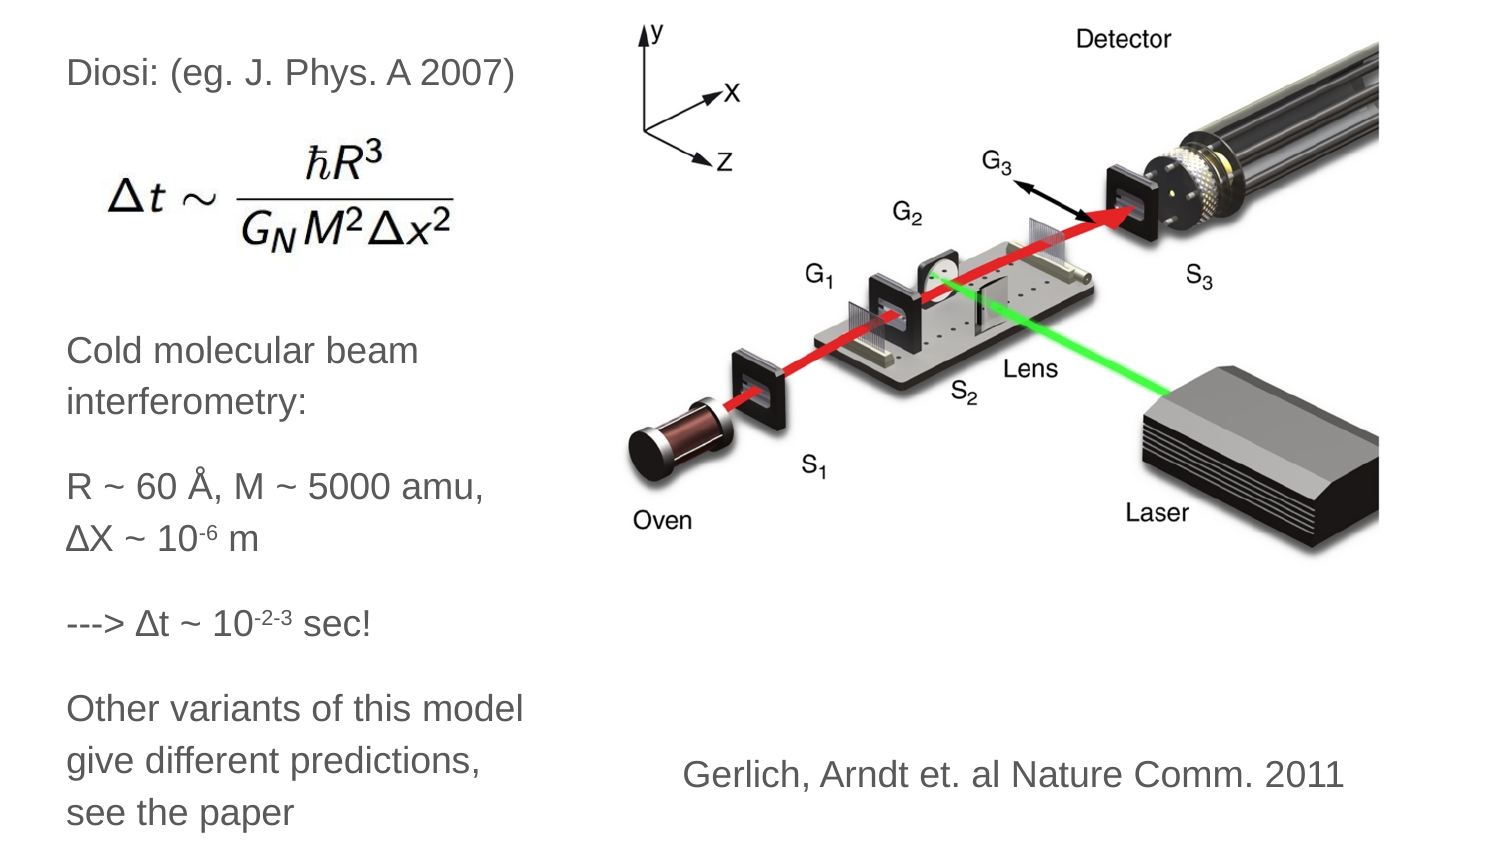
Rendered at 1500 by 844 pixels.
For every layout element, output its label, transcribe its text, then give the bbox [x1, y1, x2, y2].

list Gerlich, Arndt et. al Nature Comm. 2011 [667, 728, 1380, 823]
list Diosi: (eg. J. Phys. A 2007) [51, 26, 542, 97]
list Cold molecular beam interferometry: R ~ 60 Å, M ~ 5000 amu, ∆X ~ 10-6 m ---> ∆t ~ 10-2-3 sec! Other variants of this model give different predictions, see the paper [51, 303, 542, 844]
picture [68, 95, 483, 300]
picture [615, 16, 1380, 567]
